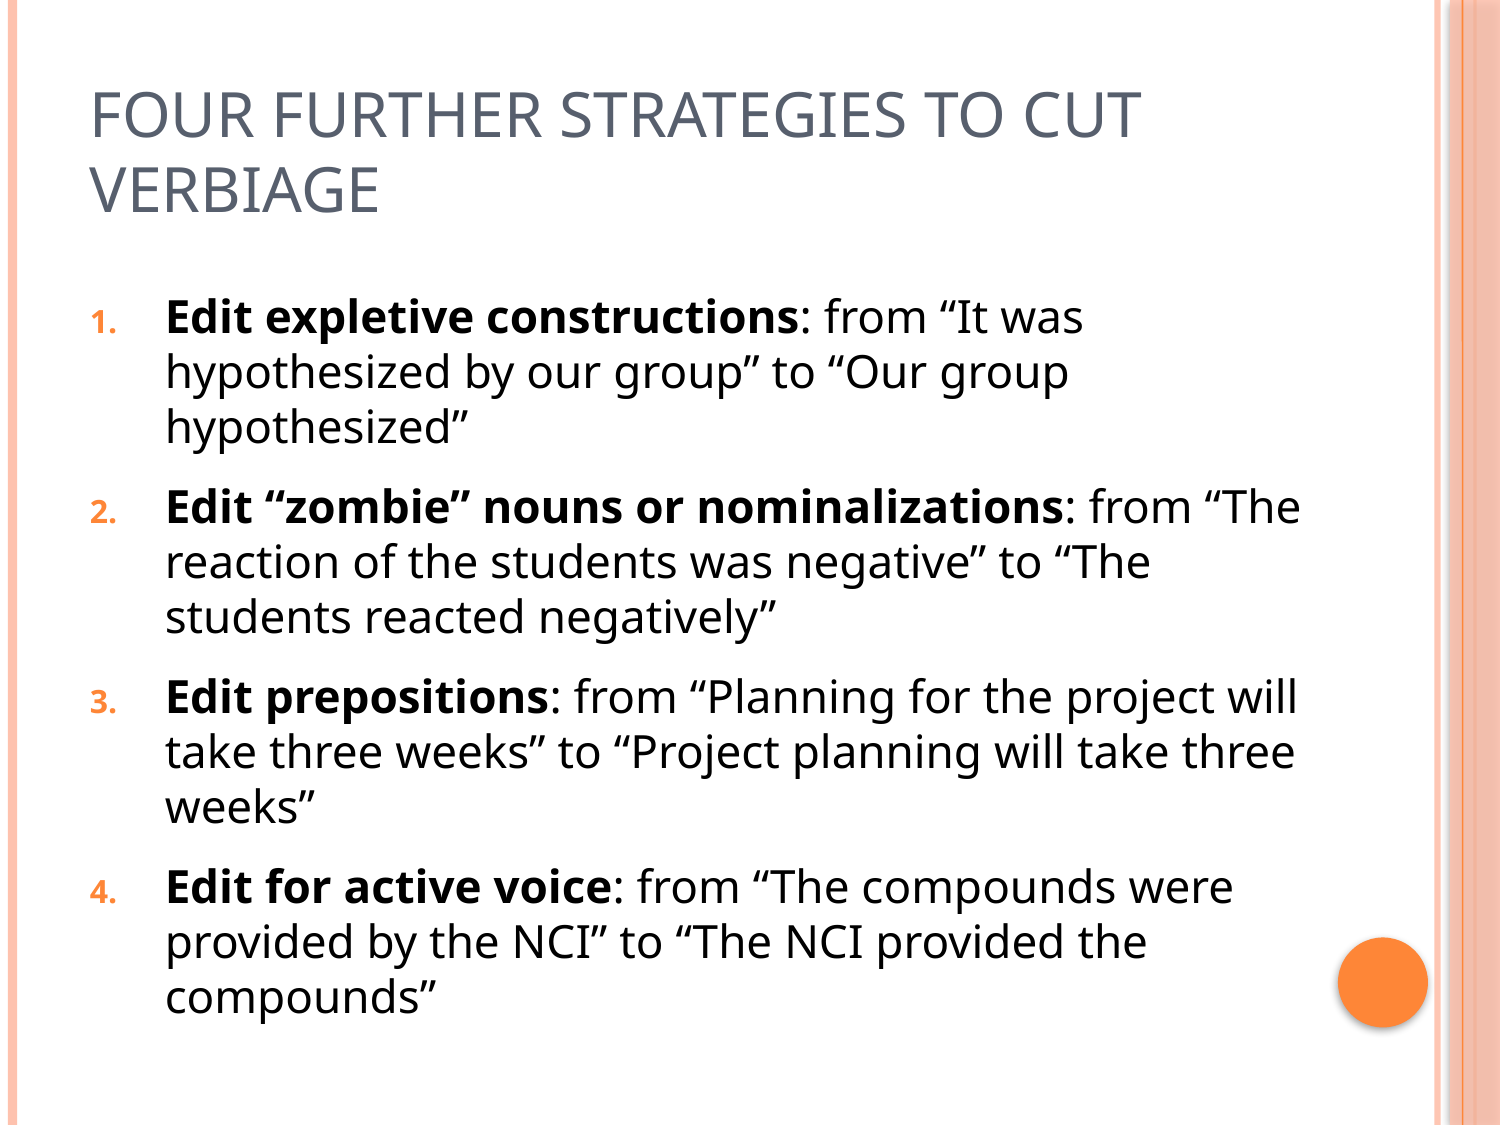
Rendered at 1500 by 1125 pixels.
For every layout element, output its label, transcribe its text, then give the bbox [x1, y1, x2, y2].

title Four Further Strategies to Cut Verbiage [75, 45, 1300, 233]
list Edit expletive constructions: from “It was hypothesized by our group” to “Our group hypothesized” Edit “zombie” nouns or nominalizations: from “The reaction of the students was negative” to “The students reacted negatively” Edit prepositions: from “Planning for the project will take three weeks” to “Project planning will take three weeks” Edit for active voice: from “The compounds were provided by the NCI” to “The NCI provided the compounds” [75, 280, 1363, 963]
